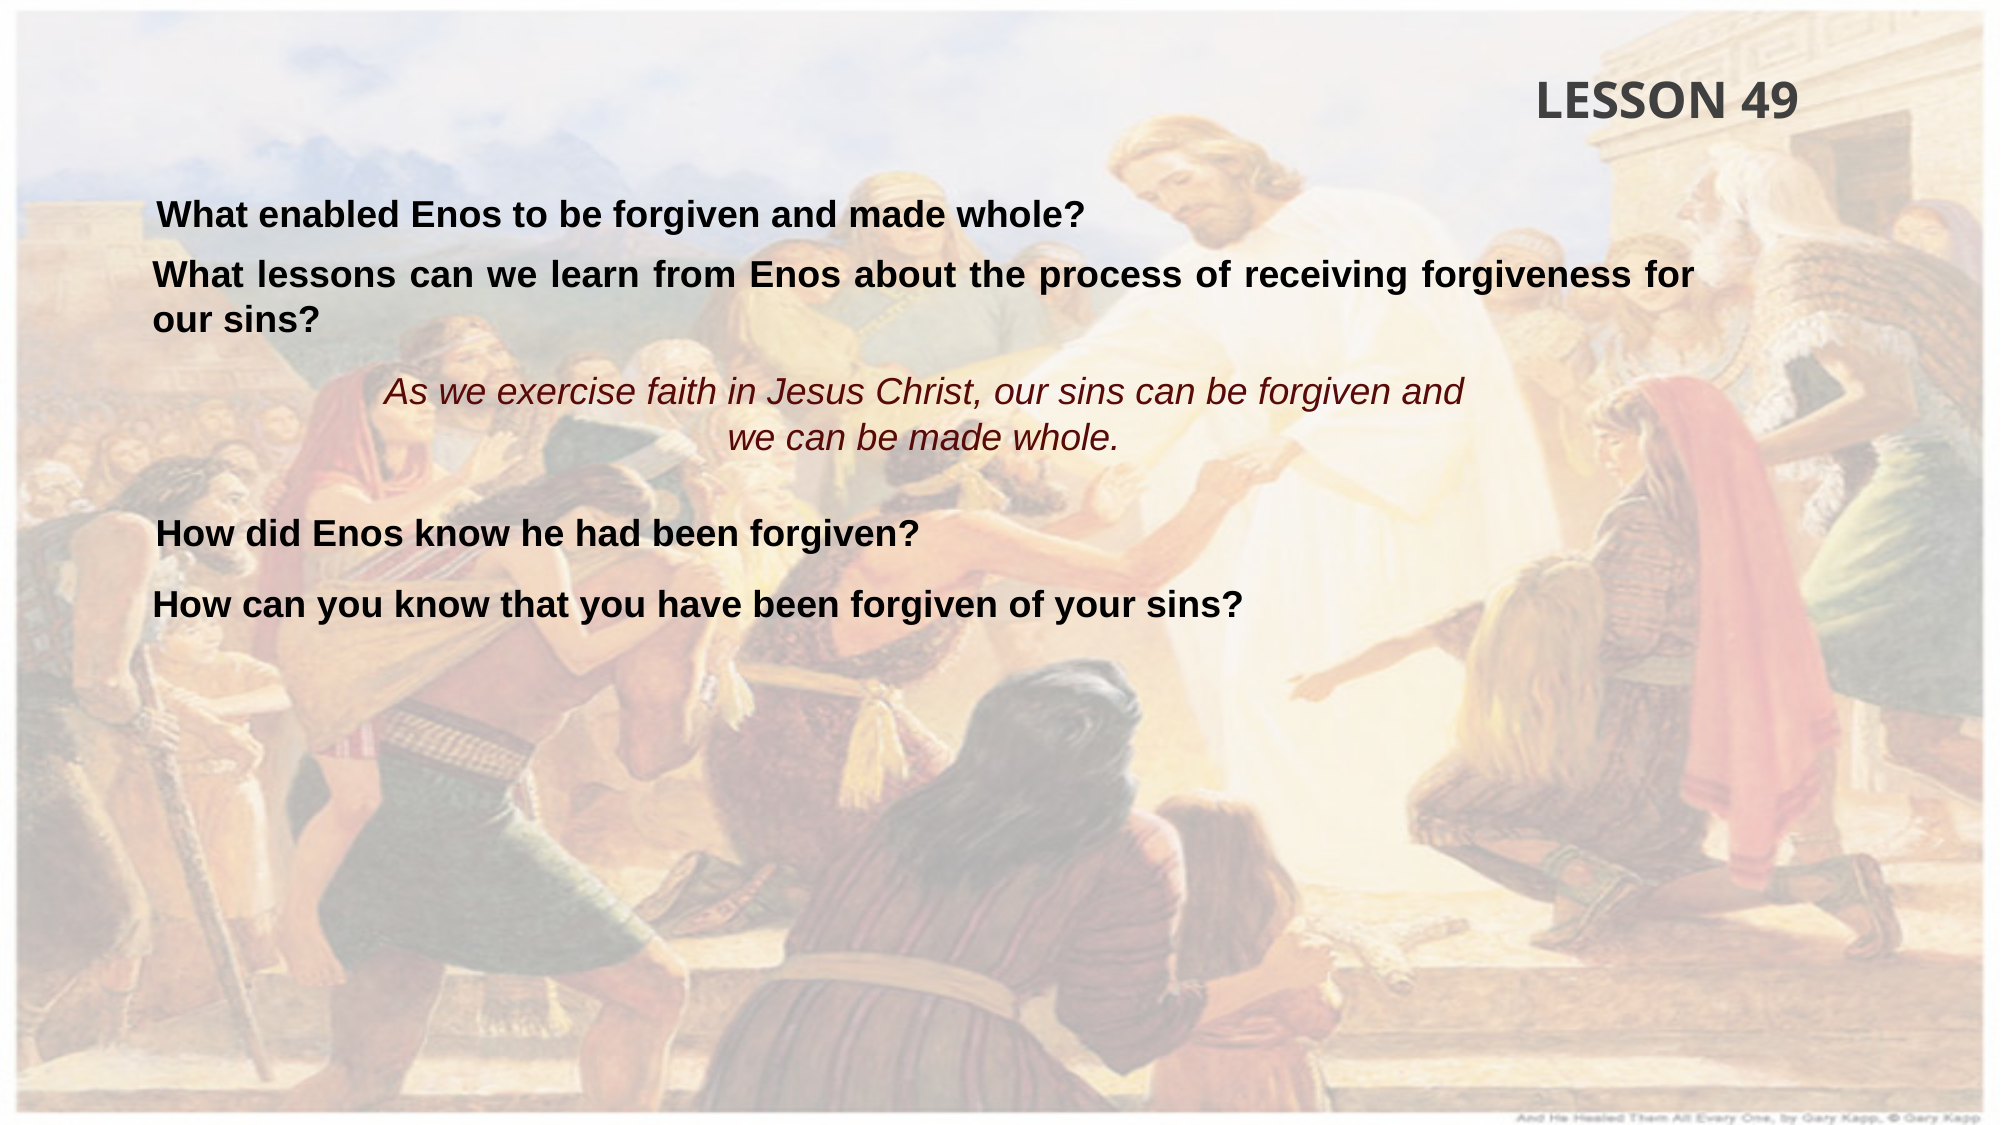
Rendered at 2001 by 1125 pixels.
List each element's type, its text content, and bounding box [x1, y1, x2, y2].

text_box LESSON 49 [1519, 60, 1829, 183]
text_box What lessons can we learn from Enos about the process of receiving forgiveness for our sins? [137, 243, 1711, 348]
text_box How did Enos know he had been forgiven? [140, 501, 937, 562]
text_box As we exercise faith in Jesus Christ, our sins can be forgiven and we can be made whole. [347, 360, 1502, 465]
text_box What enabled Enos to be forgiven and made whole? [141, 182, 1102, 243]
text_box How can you know that you have been forgiven of your sins? [137, 572, 1366, 632]
